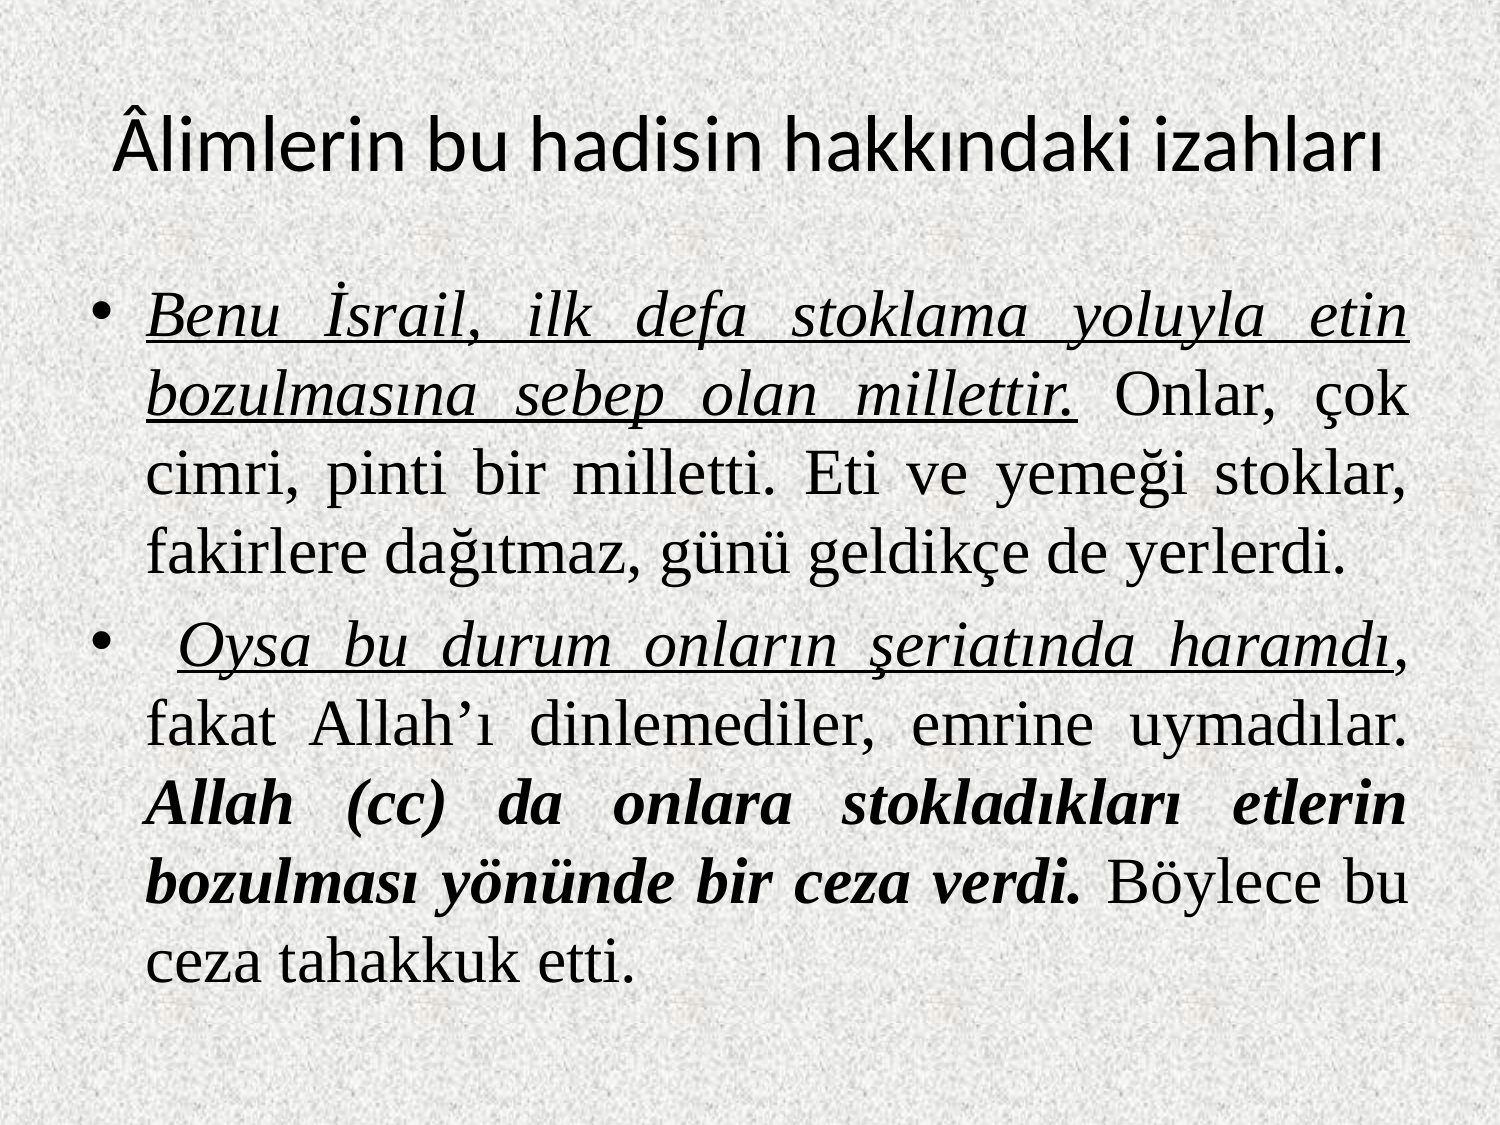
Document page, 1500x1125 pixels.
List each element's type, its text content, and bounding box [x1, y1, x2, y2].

list Benu İsrail, ilk defa stoklama yoluyla etin bozulmasına sebep olan millettir. Onlar, çok cimri, pinti bir milletti. Eti ve yemeği stoklar, fakirlere dağıtmaz, günü geldikçe de yerlerdi. Oysa bu durum onların şeriatında haramdı, fakat Allah’ı dinlemediler, emrine uymadılar. Allah (cc) da onlara stokladıkları etlerin bozulması yönünde bir ceza verdi. Böylece bu ceza tahakkuk etti. [75, 262, 1425, 1005]
title Âlimlerin bu hadisin hakkındaki izahları [75, 45, 1425, 233]
picture [0, 0, 1500, 1125]
